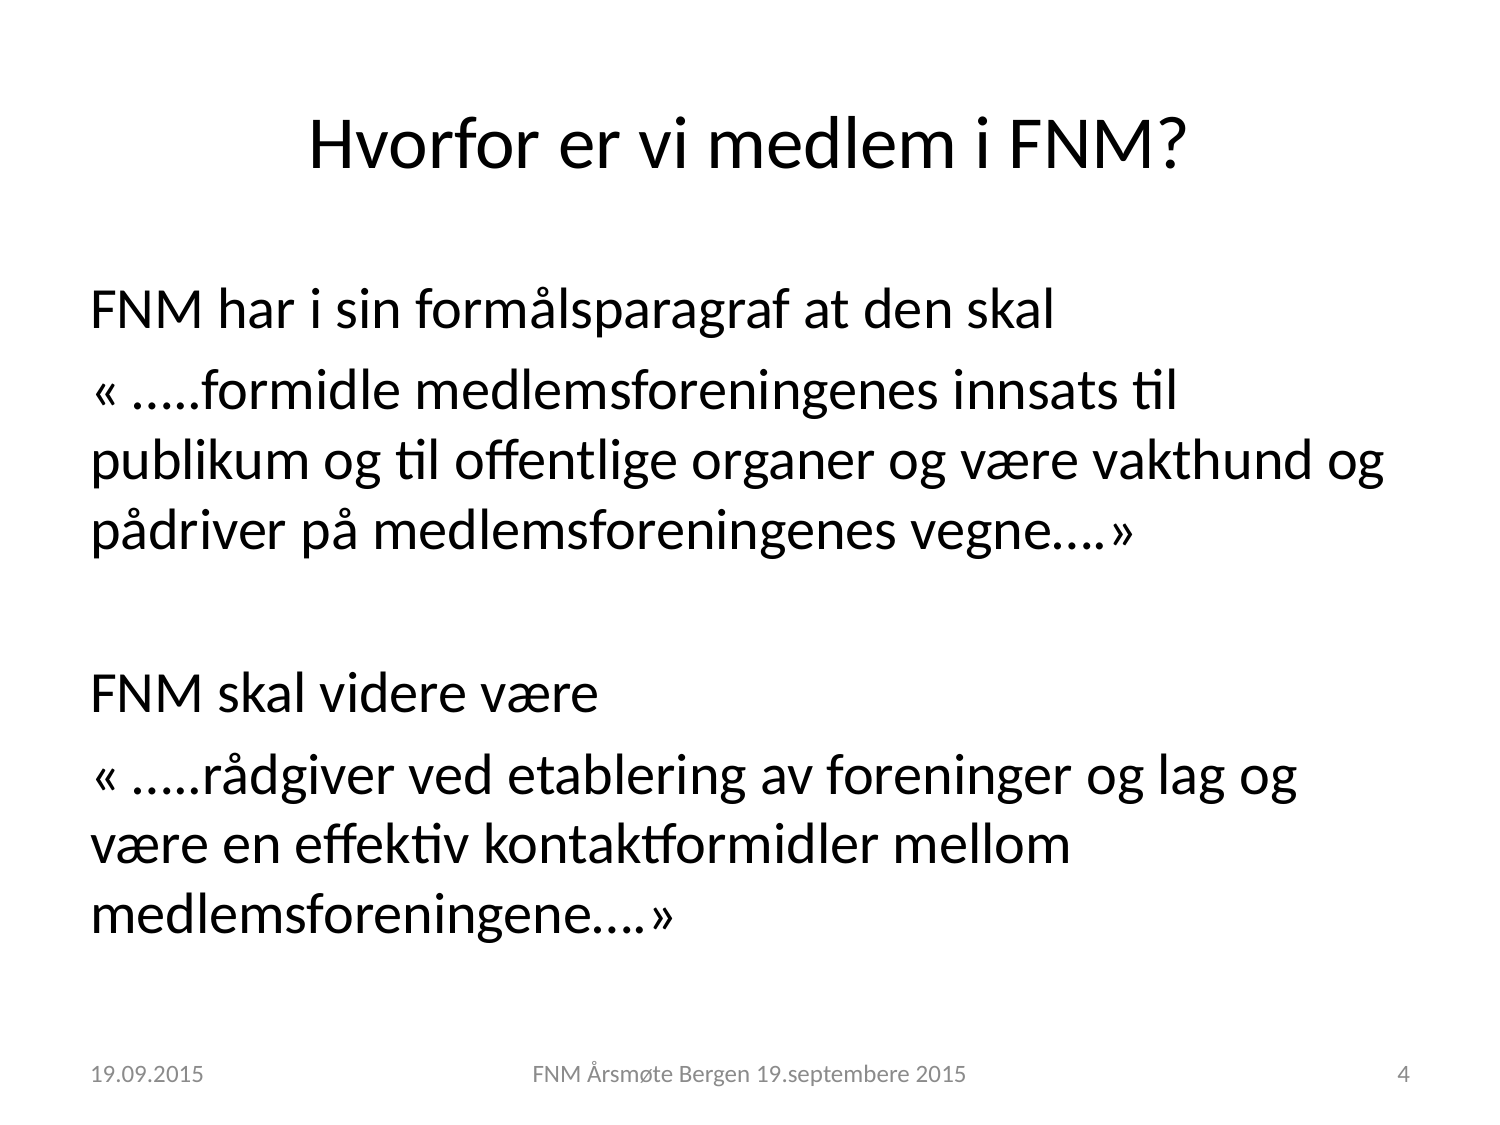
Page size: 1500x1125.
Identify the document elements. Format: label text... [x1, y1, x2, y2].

slide_number 4 [1074, 1042, 1425, 1103]
list FNM har i sin formålsparagraf at den skal « …..formidle medlemsforeningenes innsats til publikum og til offentlige organer og være vakthund og pådriver på medlemsforeningenes vegne….» FNM skal videre være « …..rådgiver ved etablering av foreninger og lag og være en effektiv kontaktformidler mellom medlemsforeningene….» [75, 262, 1425, 1005]
title Hvorfor er vi medlem i FNM? [75, 45, 1425, 233]
footer FNM Årsmøte Bergen 19.septembere 2015 [512, 1042, 988, 1103]
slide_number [75, 1042, 425, 1103]
